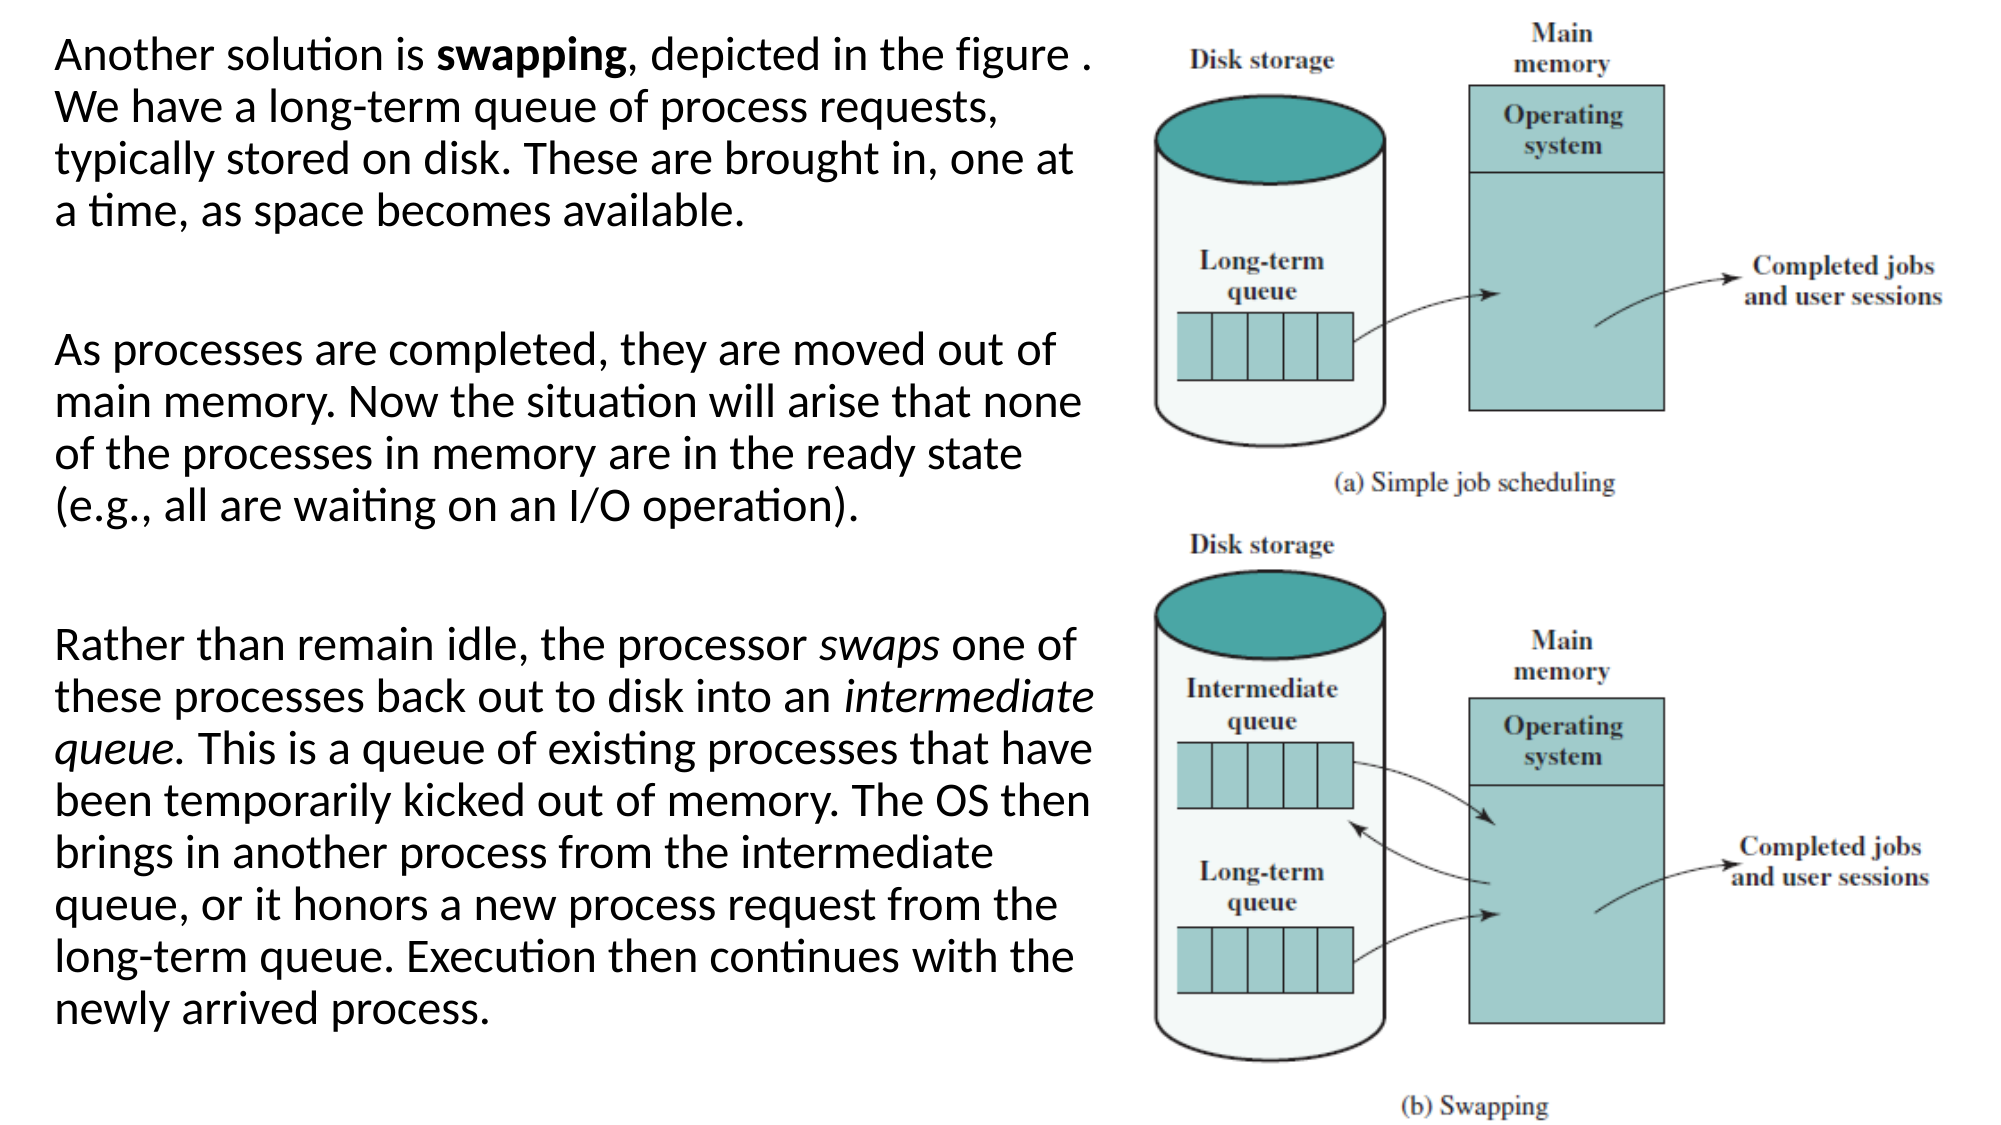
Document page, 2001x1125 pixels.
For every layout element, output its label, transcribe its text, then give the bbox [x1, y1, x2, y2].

list Another solution is swapping, depicted in the figure . We have a long-term queue of process requests, typically stored on disk. These are brought in, one at a time, as space becomes available. As processes are completed, they are moved out of main memory. Now the situation will arise that none of the processes in memory are in the ready state (e.g., all are waiting on an I/O operation). Rather than remain idle, the processor swaps one of these processes back out to disk into an intermediate queue. This is a queue of existing processes that have been temporarily kicked out of memory. The OS then brings in another process from the intermediate queue, or it honors a new process request from the long-term queue. Execution then continues with the newly arrived process. [39, 21, 1115, 1103]
picture [1115, 5, 1945, 1122]
